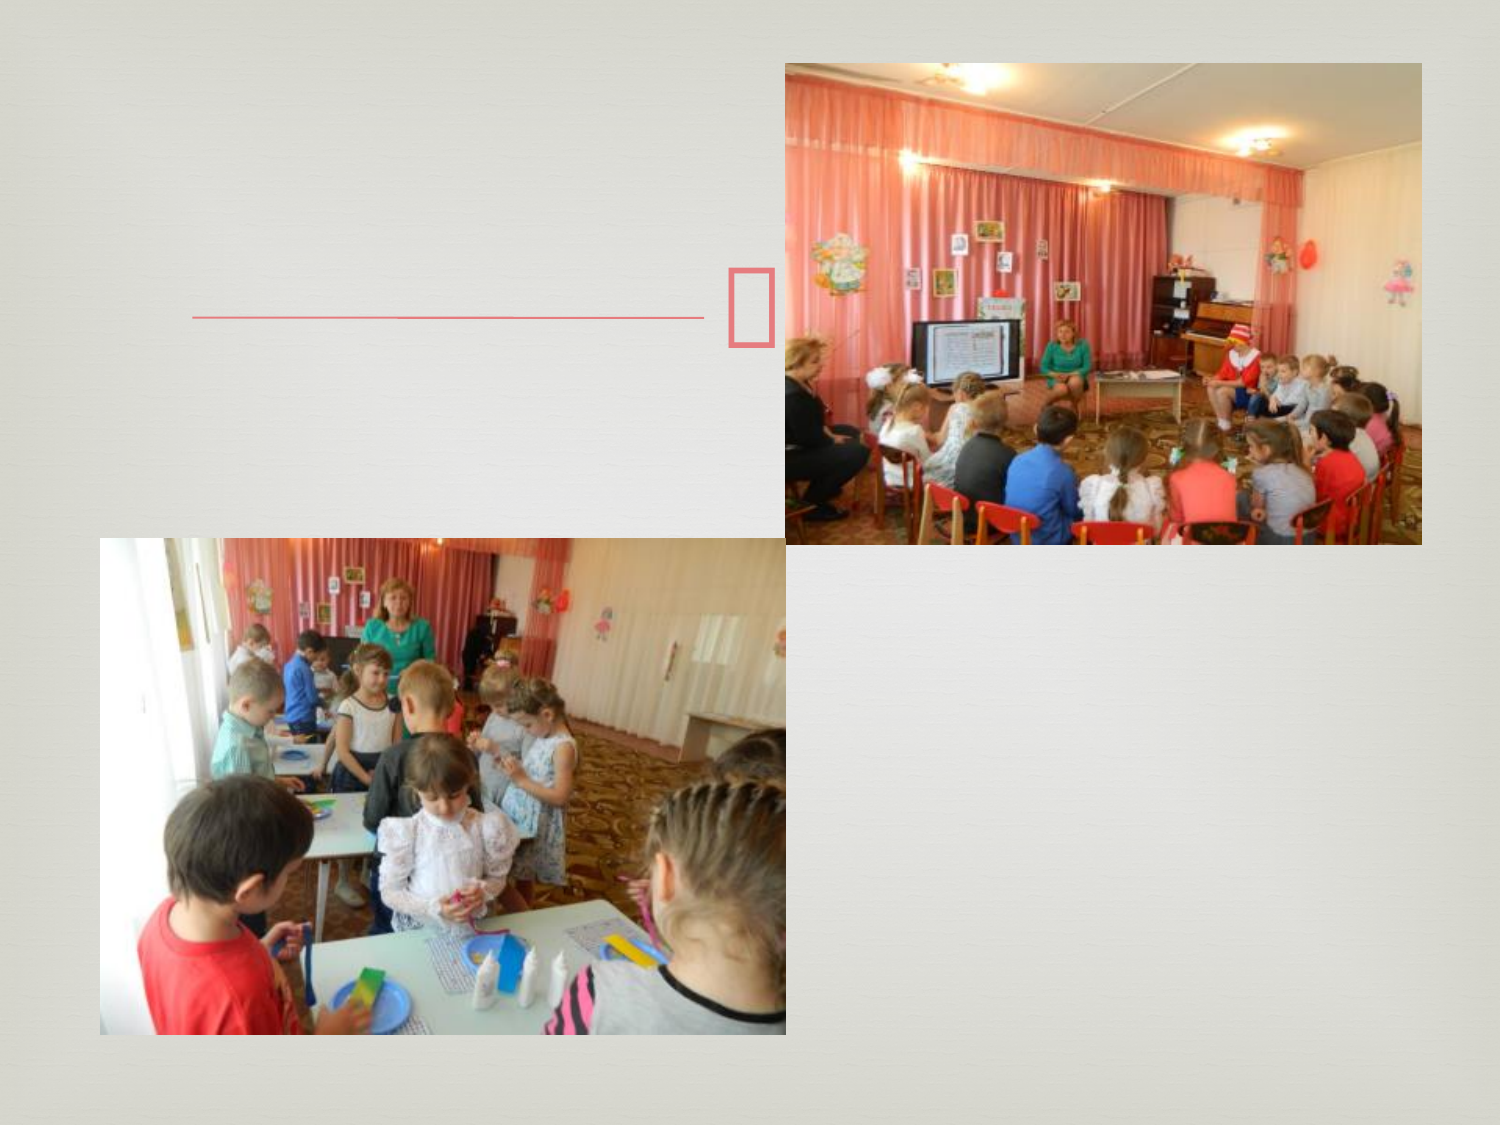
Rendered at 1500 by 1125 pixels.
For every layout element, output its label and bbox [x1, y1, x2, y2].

picture [99, 62, 1422, 1036]
